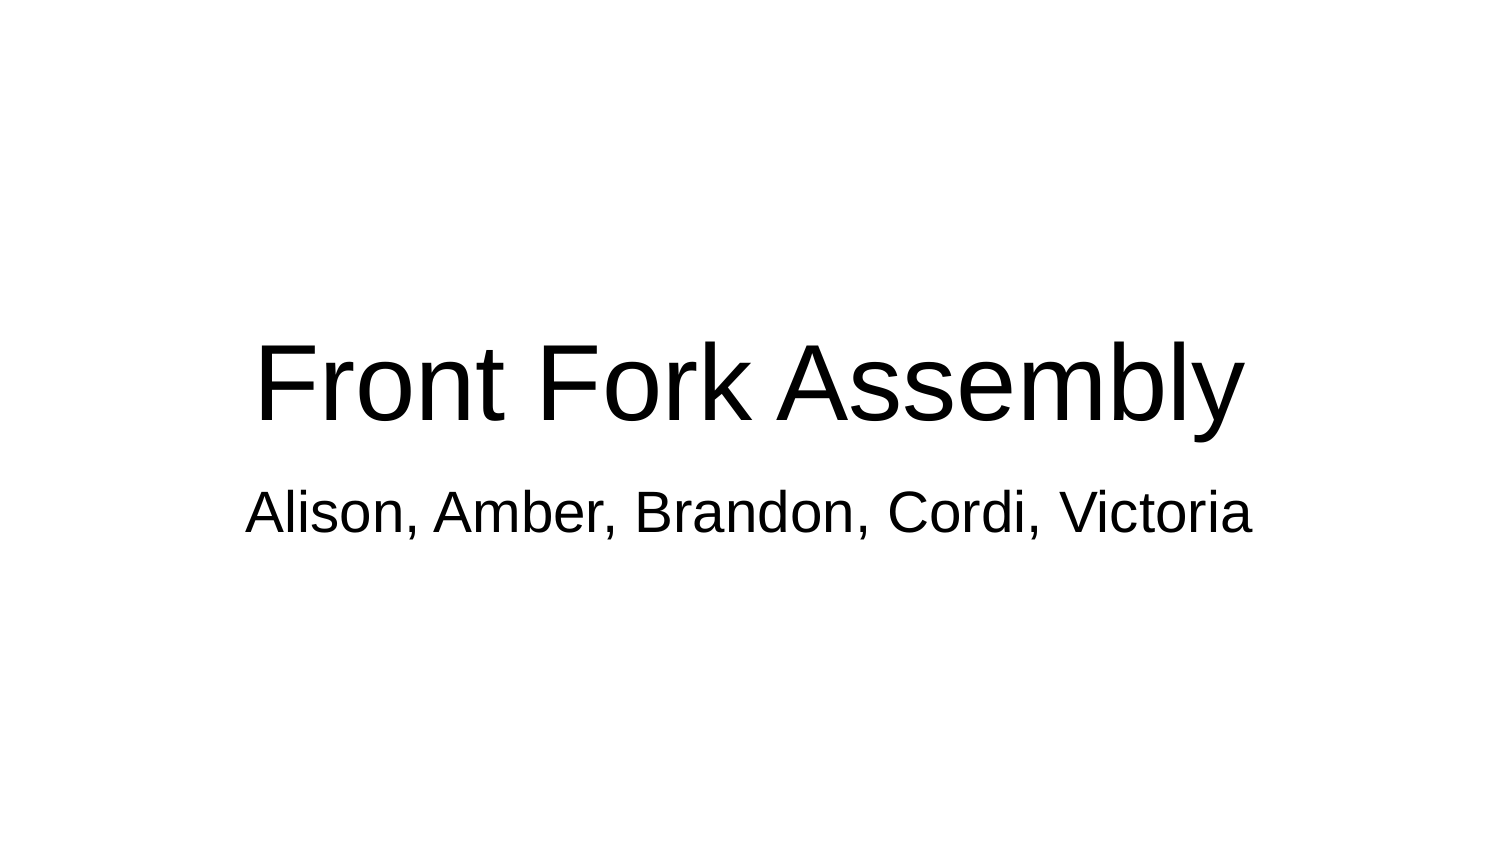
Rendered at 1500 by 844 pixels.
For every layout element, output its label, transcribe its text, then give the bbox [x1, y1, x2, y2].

title Front Fork Assembly [51, 122, 1449, 459]
subtitle Alison, Amber, Brandon, Cordi, Victoria [51, 464, 1449, 595]
